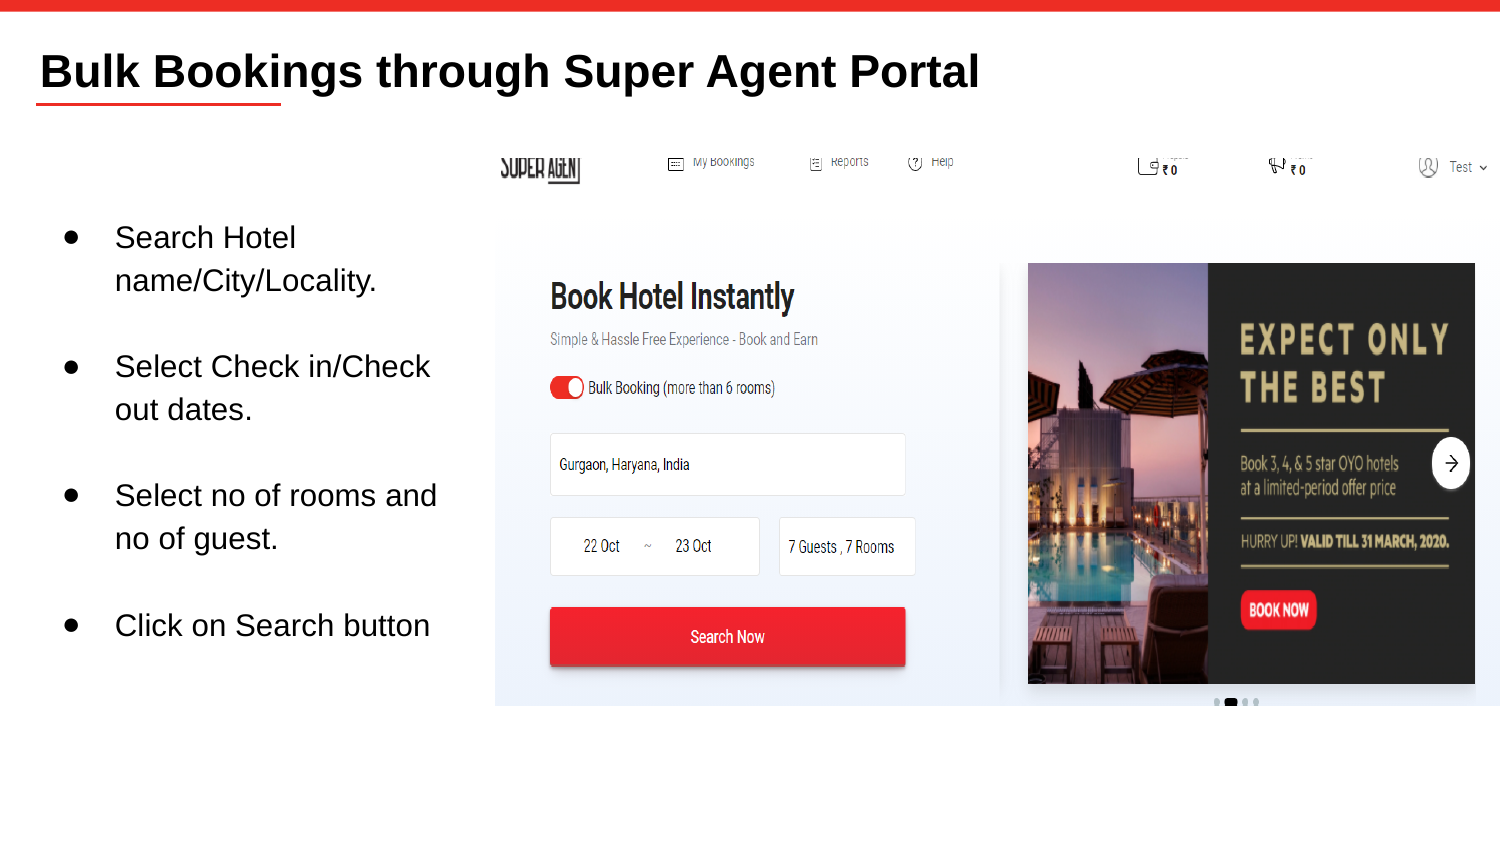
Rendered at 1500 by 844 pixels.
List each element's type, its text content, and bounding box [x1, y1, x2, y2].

text_box Search Hotel name/City/Locality. Select Check in/Check out dates. Select no of rooms and no of guest. Click on Search button [24, 196, 469, 727]
text_box [0, 0, 1500, 12]
picture [495, 158, 1500, 706]
title Bulk Bookings through Super Agent Portal [24, 17, 1423, 112]
